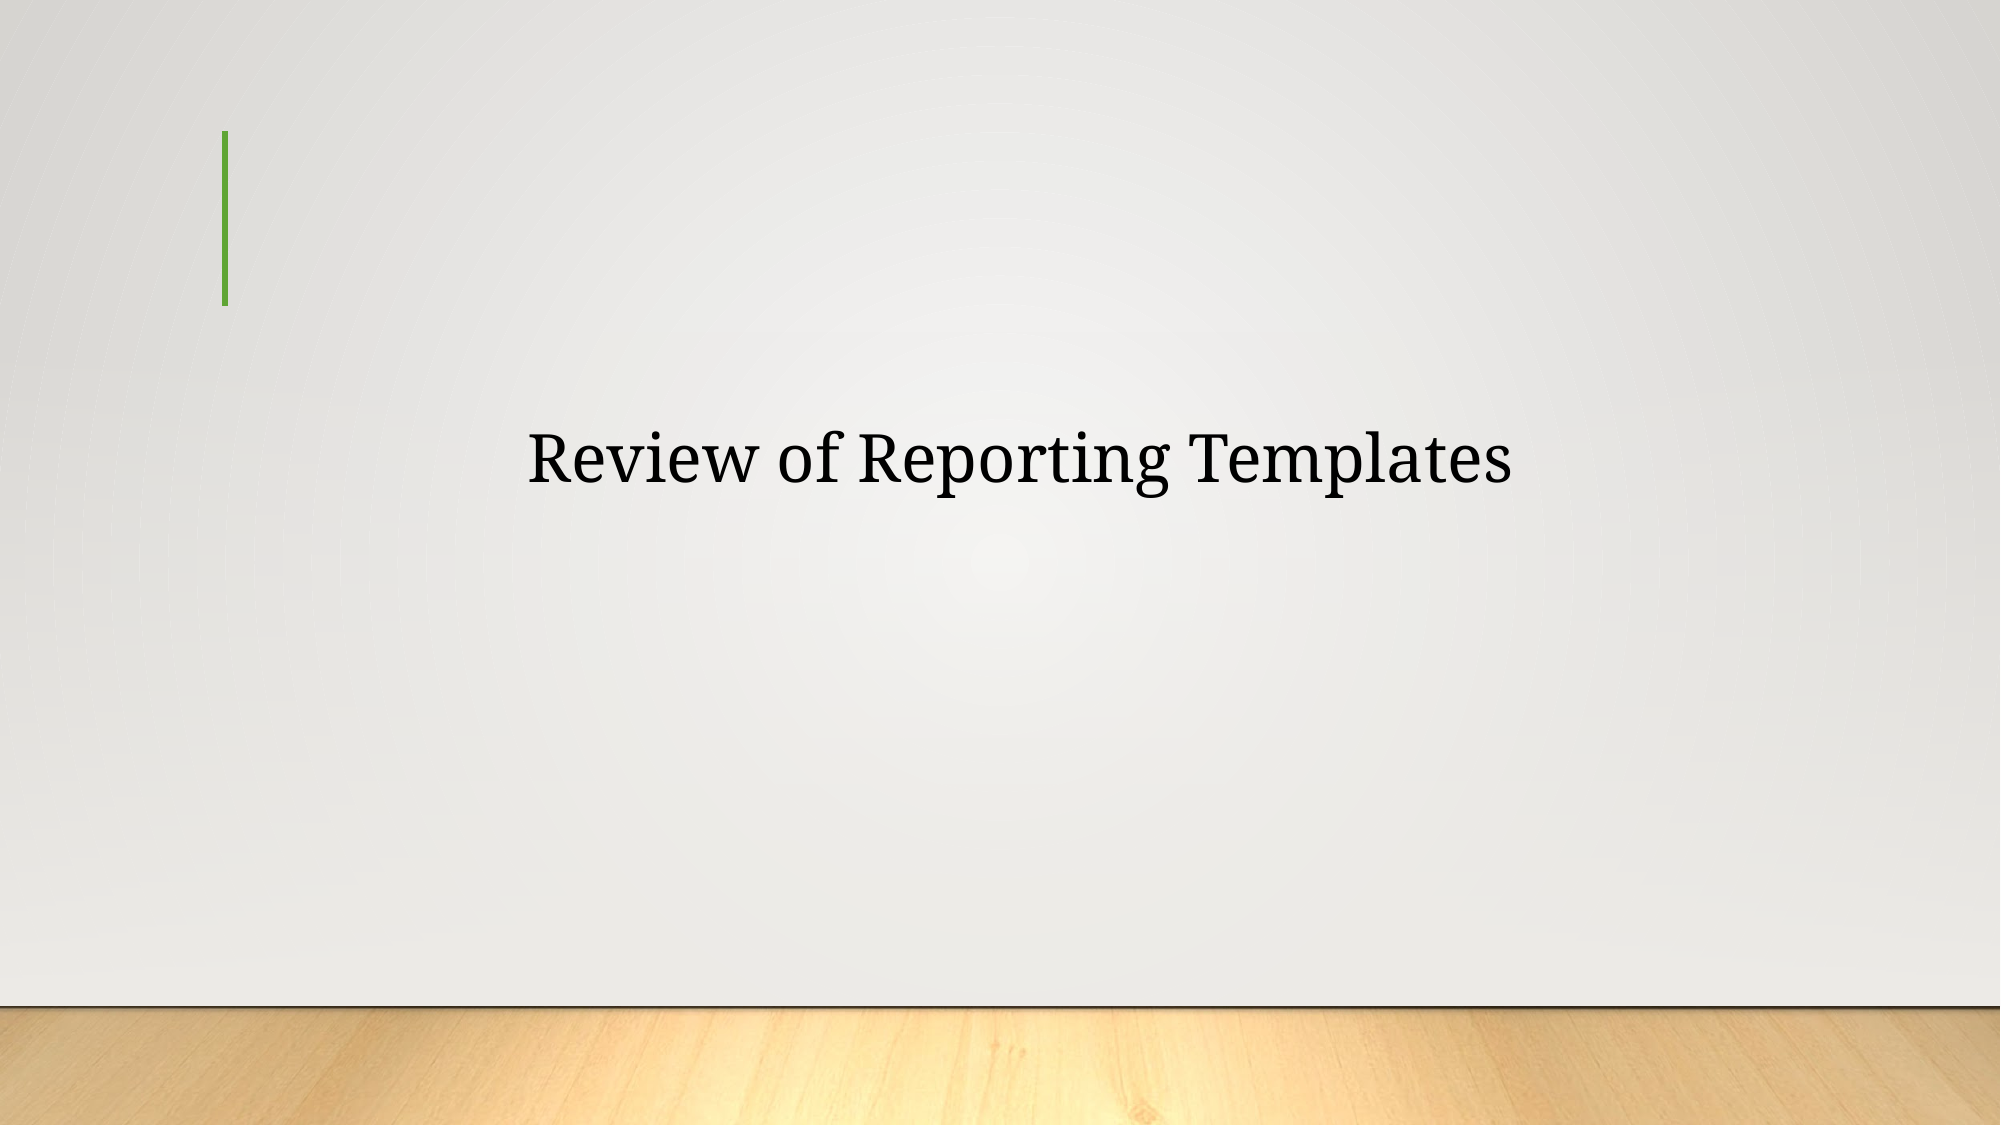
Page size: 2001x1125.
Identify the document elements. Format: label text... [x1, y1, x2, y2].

picture [0, 1006, 2000, 1125]
title Review of Reporting Templates [239, 410, 1802, 585]
